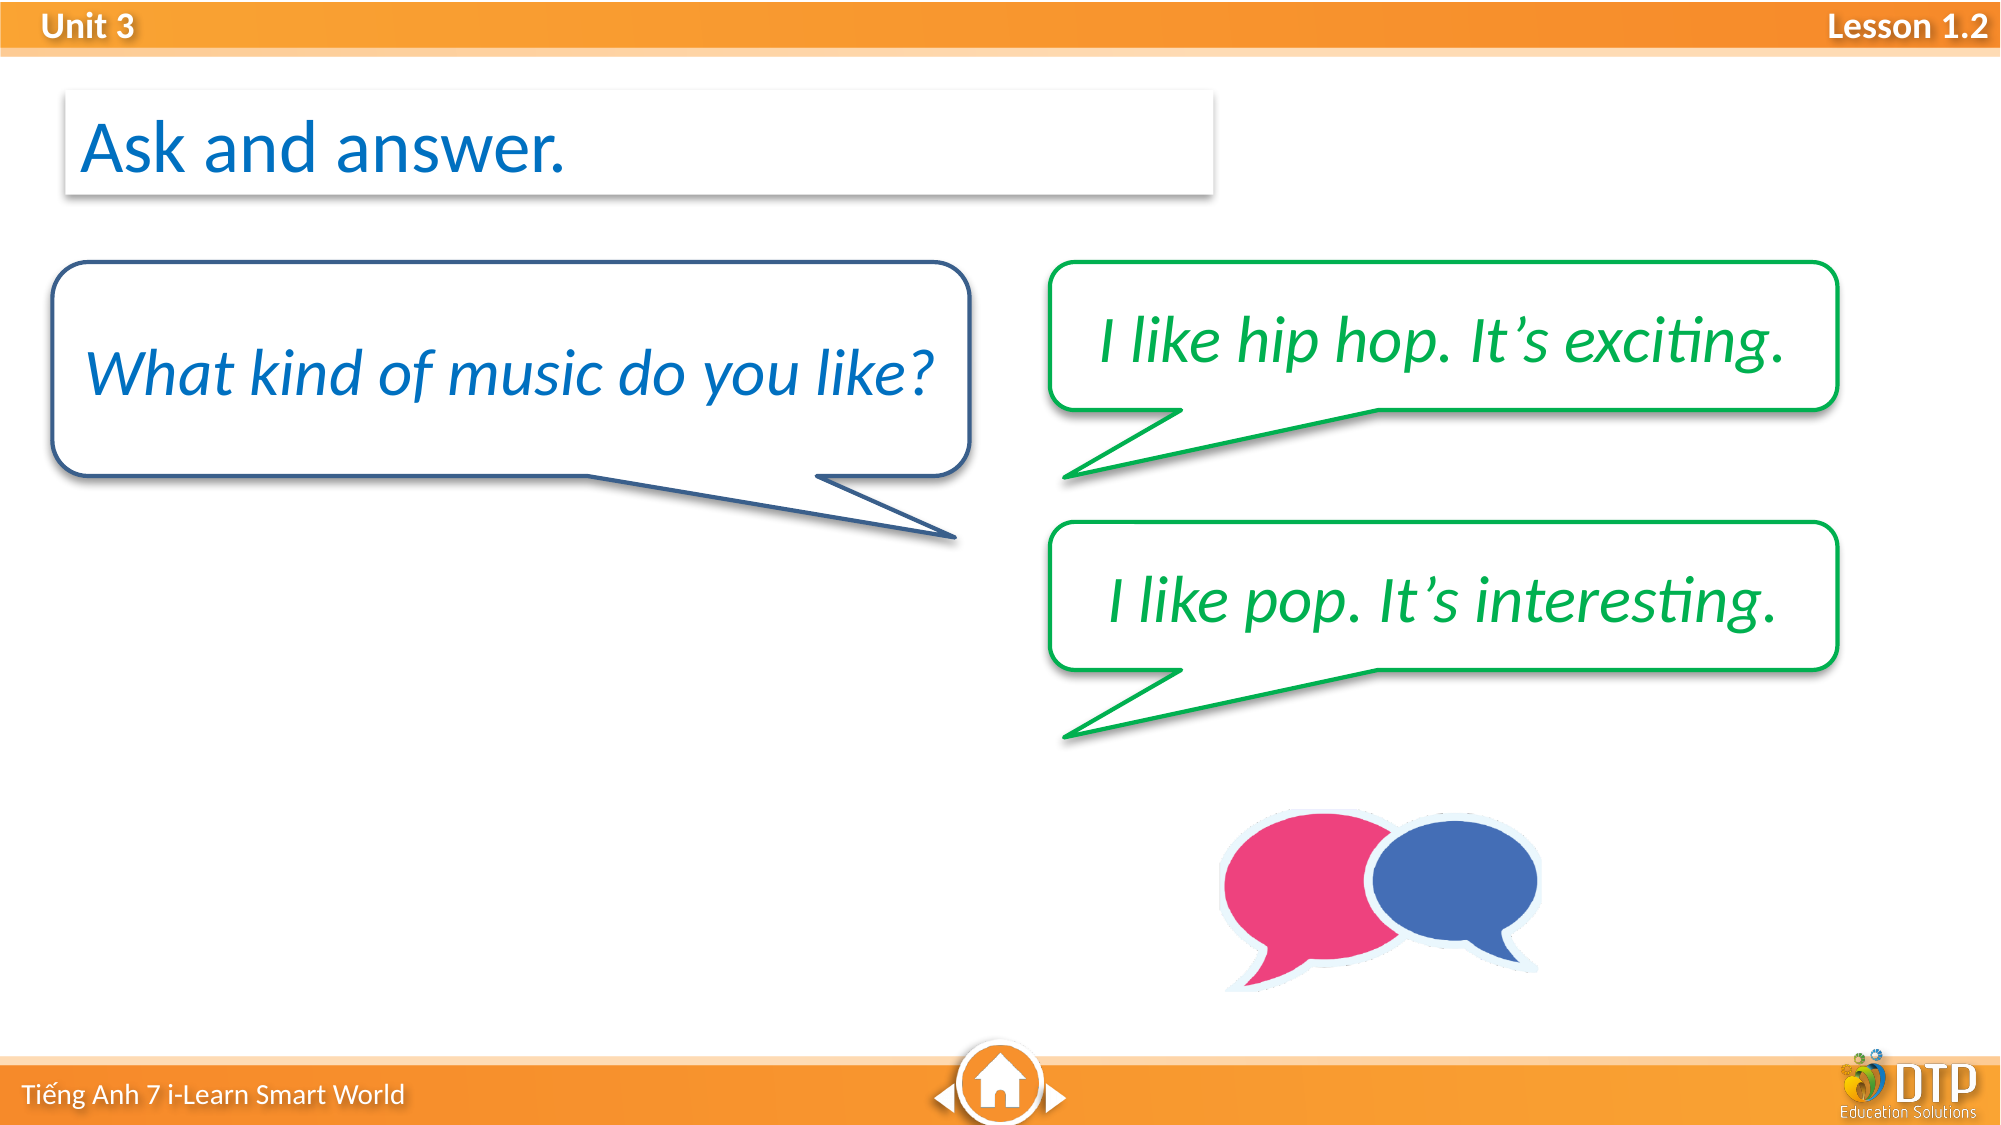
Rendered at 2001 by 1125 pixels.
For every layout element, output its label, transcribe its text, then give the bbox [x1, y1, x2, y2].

text_box I like pop. It’s interesting. [1047, 519, 1840, 740]
text_box I like hip hop. It’s exciting. [1047, 259, 1840, 480]
text_box Ask and answer. [65, 90, 1214, 195]
text_box What kind of music do you like? [50, 259, 972, 540]
picture [0, 2, 2001, 1125]
